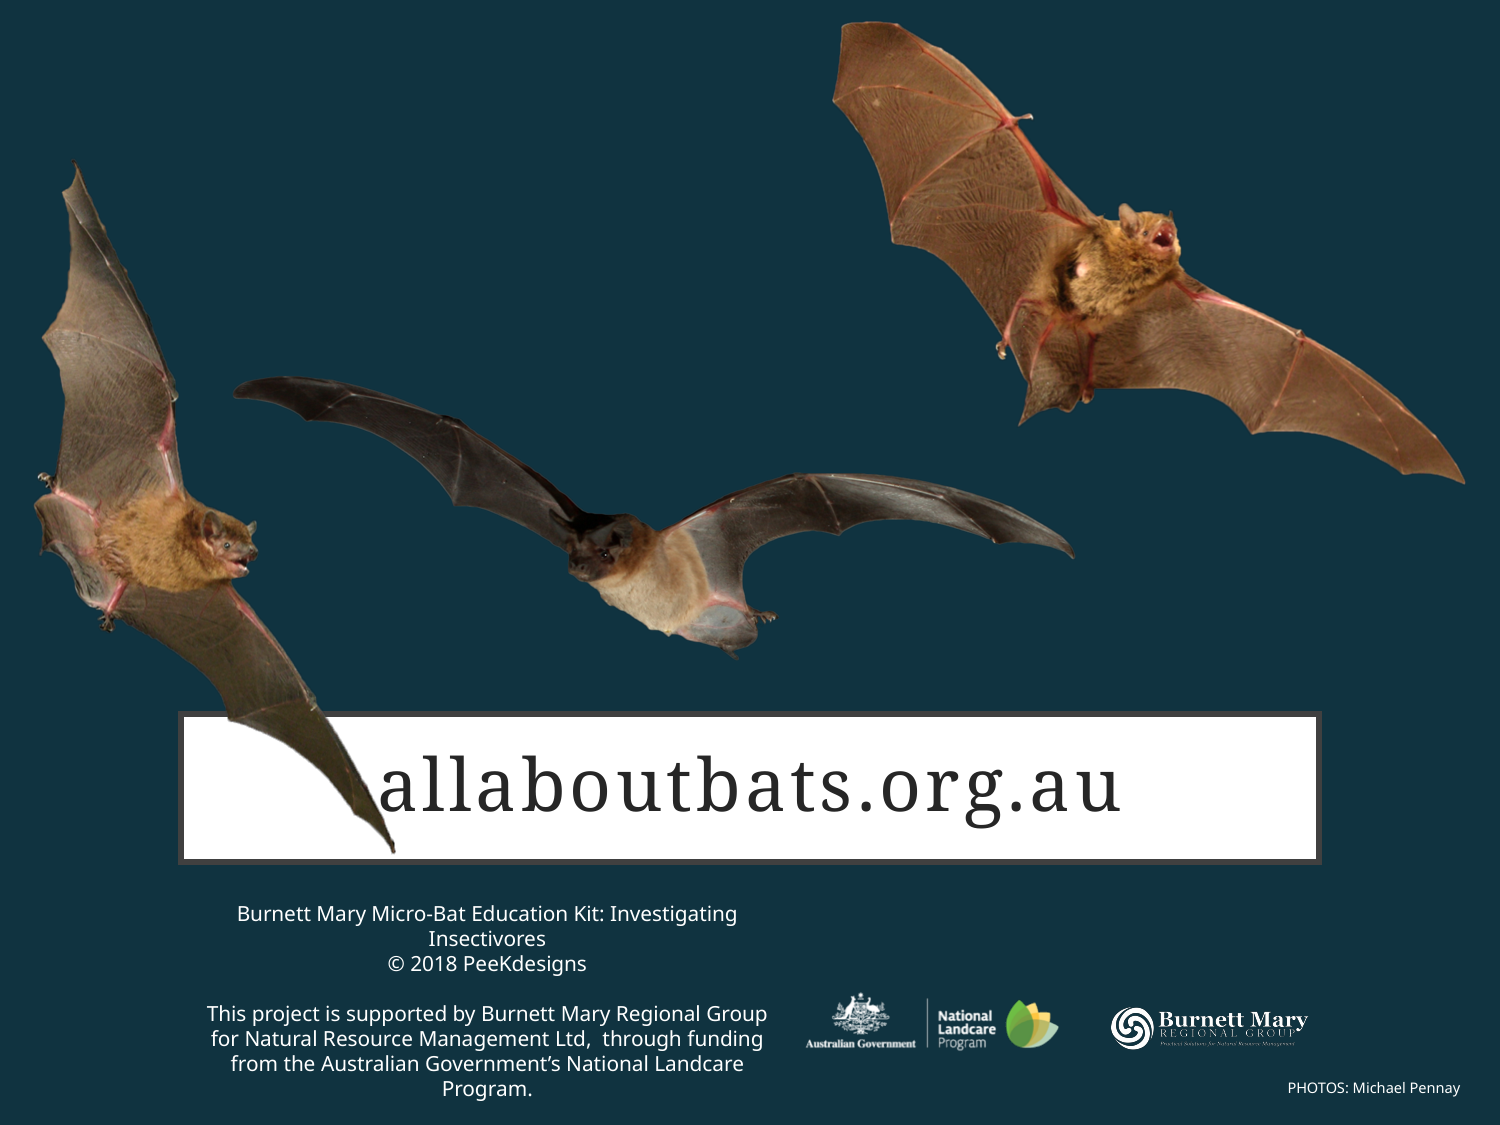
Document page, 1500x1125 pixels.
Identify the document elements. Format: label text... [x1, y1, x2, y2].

picture [10, 0, 1500, 880]
title allaboutbats.org.au [423, 711, 1322, 865]
text_box Burnett Mary Micro-Bat Education Kit: Investigating Insectivores © 2018 PeeKdesigns This project is supported by Burnett Mary Regional Group for Natural Resource Management Ltd, through funding from the Australian Government’s National Landcare Program. [180, 892, 794, 1108]
text_box PHOTOS: Michael Pennay [1028, 1071, 1476, 1104]
picture [1099, 998, 1320, 1058]
picture [774, 955, 1090, 1086]
